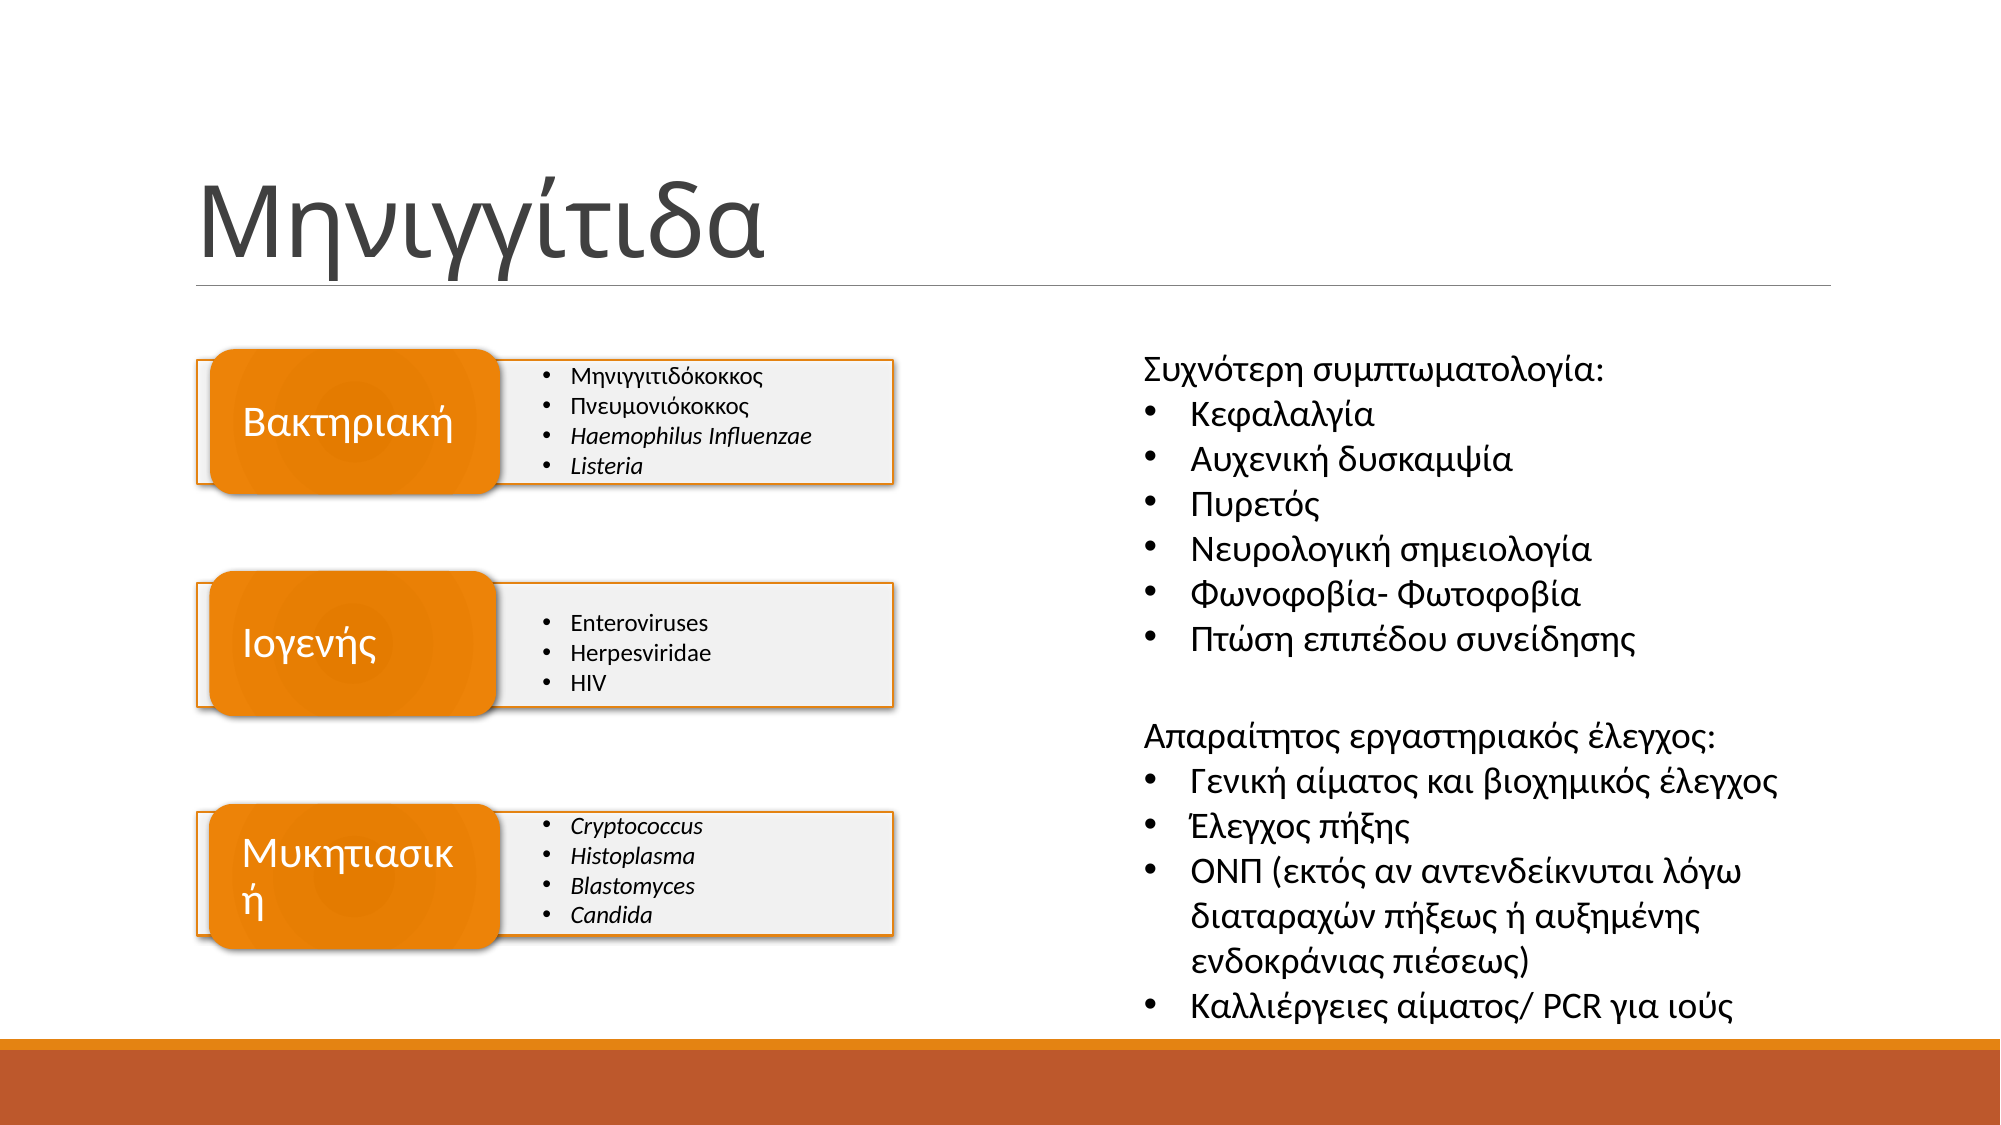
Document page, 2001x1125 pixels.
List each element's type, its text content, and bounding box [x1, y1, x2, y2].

text_box Απαραίτητος εργαστηριακός έλεγχος: Γενική αίματος και βιοχημικός έλεγχος Έλεγχος πήξης ΟΝΠ (εκτός αν αντενδείκνυται λόγω διαταραχών πήξεως ή αυξημένης ενδοκράνιας πιέσεως) Καλλιέργειες αίματος/ PCR για ιούς [1129, 703, 1836, 1034]
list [196, 338, 894, 1000]
title Μηνιγγίτιδα [180, 47, 1830, 285]
text_box Συχνότερη συμπτωματολογία: Κεφαλαλγία Αυχενική δυσκαμψία Πυρετός Νευρολογική σημειολογία Φωνοφοβία- Φωτοφοβία Πτώση επιπέδου συνείδησης [1129, 336, 1910, 711]
